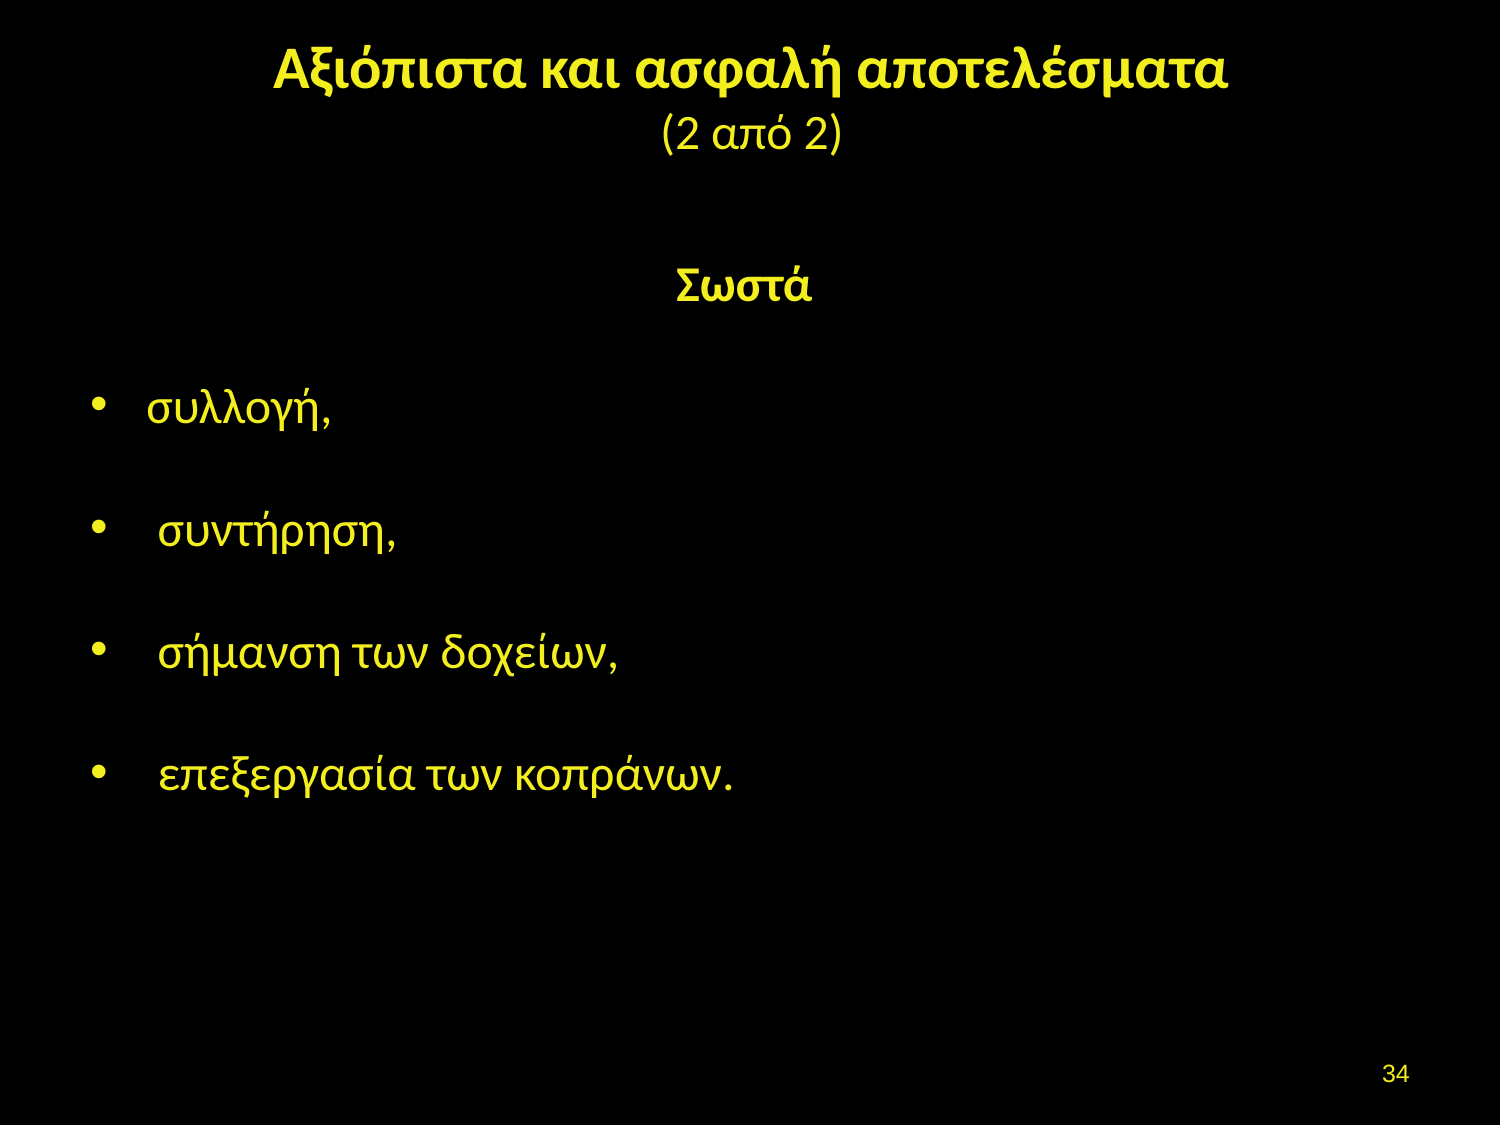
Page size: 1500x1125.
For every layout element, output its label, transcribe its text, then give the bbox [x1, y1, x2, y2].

list Σωστά συλλογή, συντήρηση, σήμανση των δοχείων, επεξεργασία των κοπράνων. [75, 243, 1425, 870]
slide_number 33 [1074, 1042, 1425, 1103]
title Αξιόπιστα και ασφαλή αποτελέσματα (2 από 2) [76, 19, 1427, 169]
